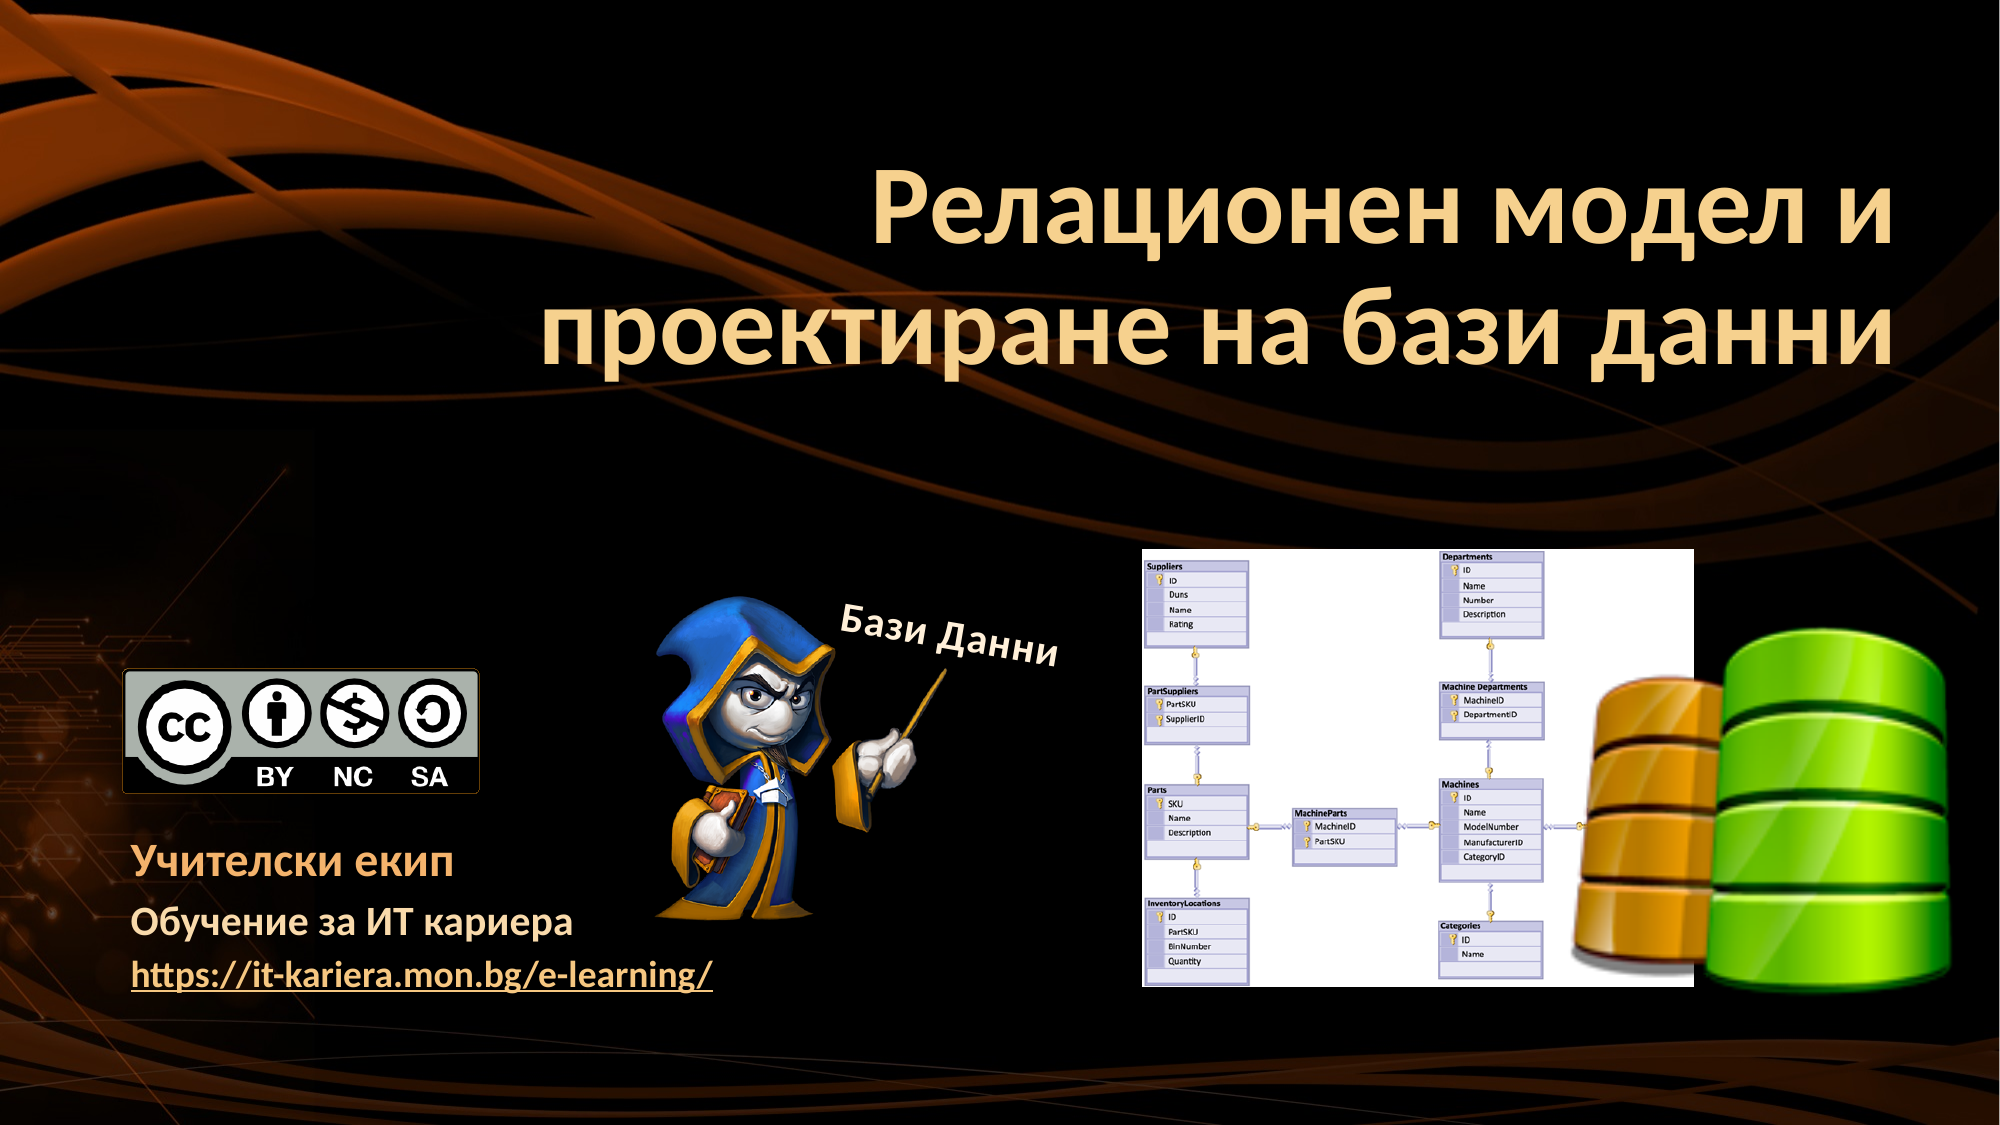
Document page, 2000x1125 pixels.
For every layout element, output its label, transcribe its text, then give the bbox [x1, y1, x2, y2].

text_box [574, 314, 1898, 534]
picture [0, 0, 2000, 1125]
text_box Релационен модел и проектиране на бази данни [437, 125, 1898, 411]
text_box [122, 594, 1077, 1009]
